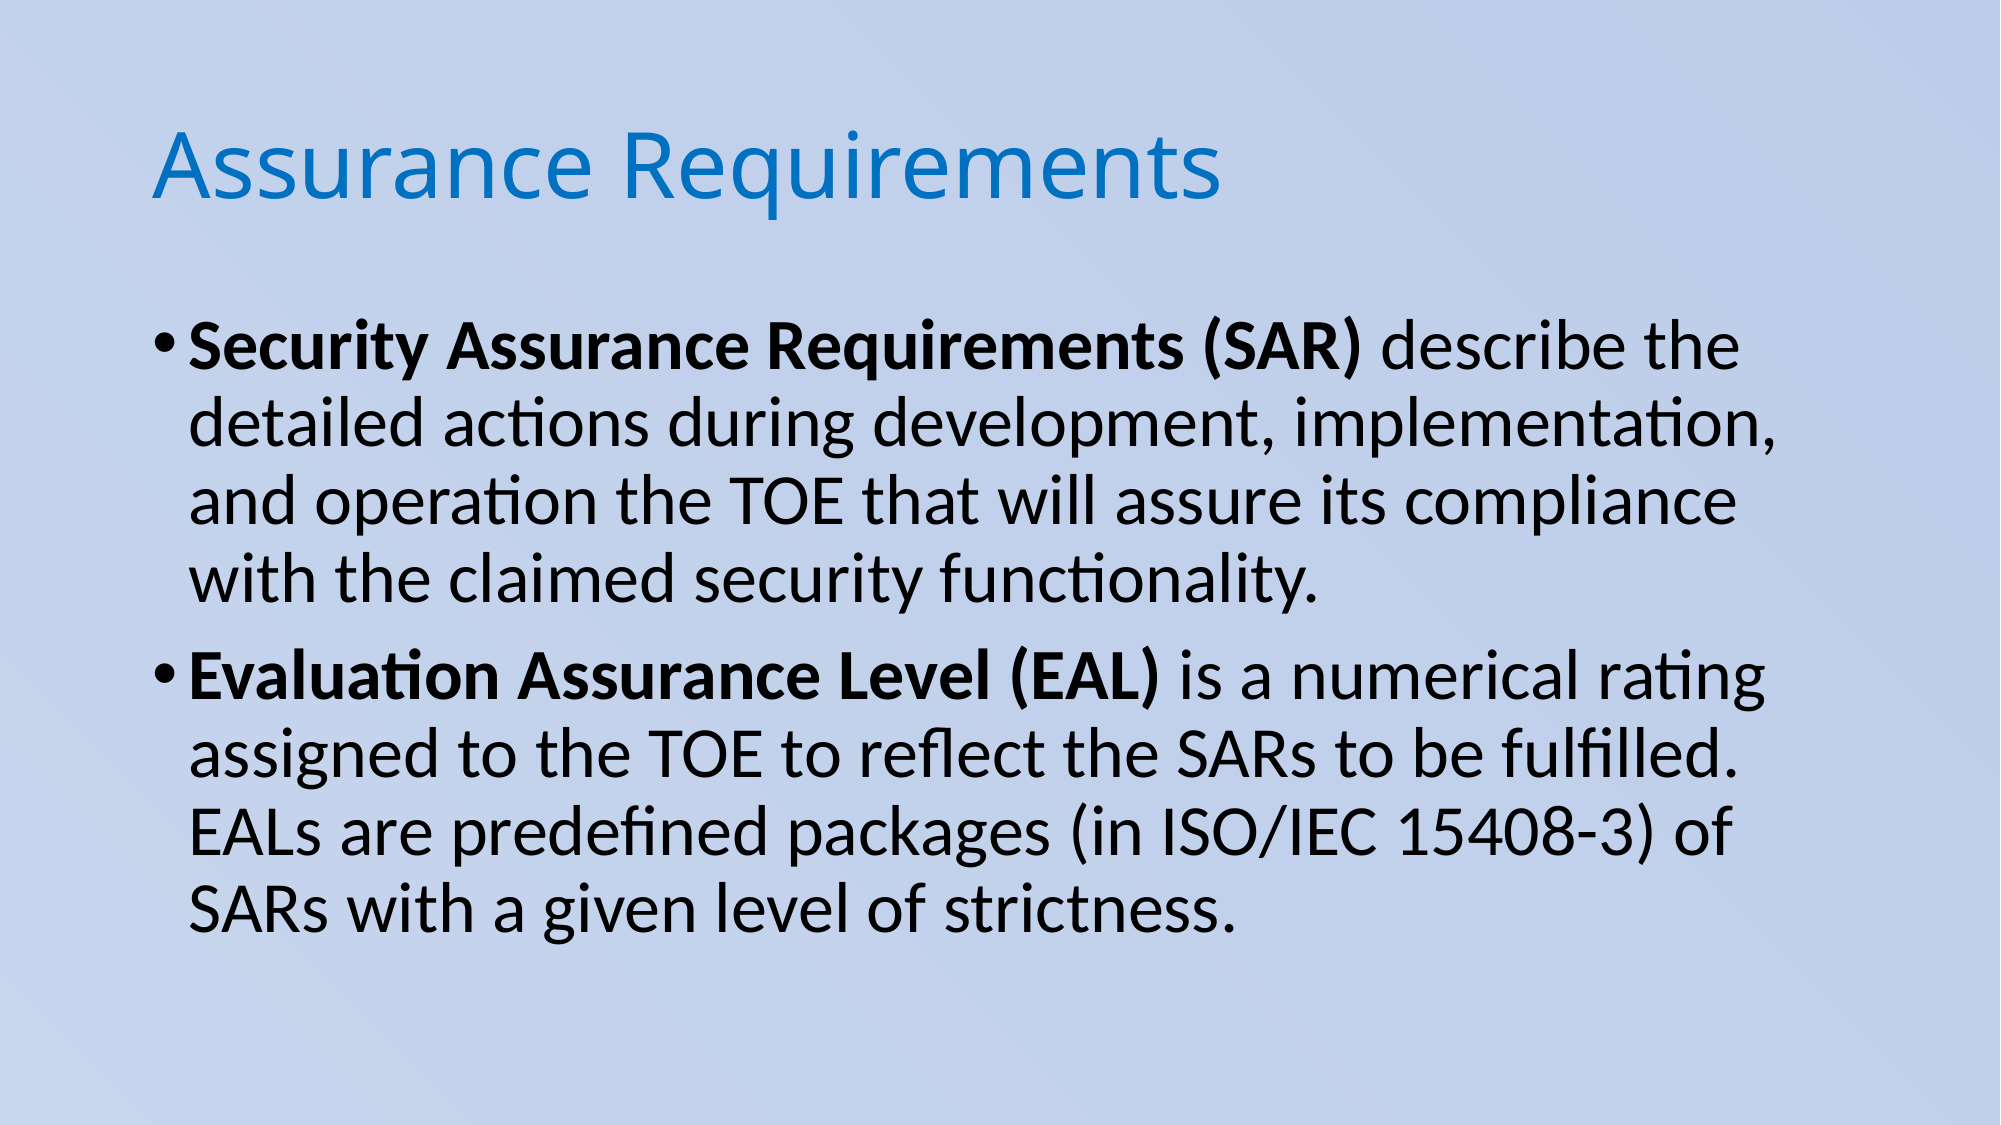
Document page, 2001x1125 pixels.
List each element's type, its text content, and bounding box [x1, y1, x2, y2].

list Security Assurance Requirements (SAR) describe the detailed actions during development, implementation, and operation the TOE that will assure its compliance with the claimed security functionality. Evaluation Assurance Level (EAL) is a numerical rating assigned to the TOE to reflect the SARs to be fulfilled. EALs are predefined packages (in ISO/IEC 15408-3) of SARs with a given level of strictness. [137, 299, 1863, 1014]
title Assurance Requirements [137, 59, 1863, 278]
